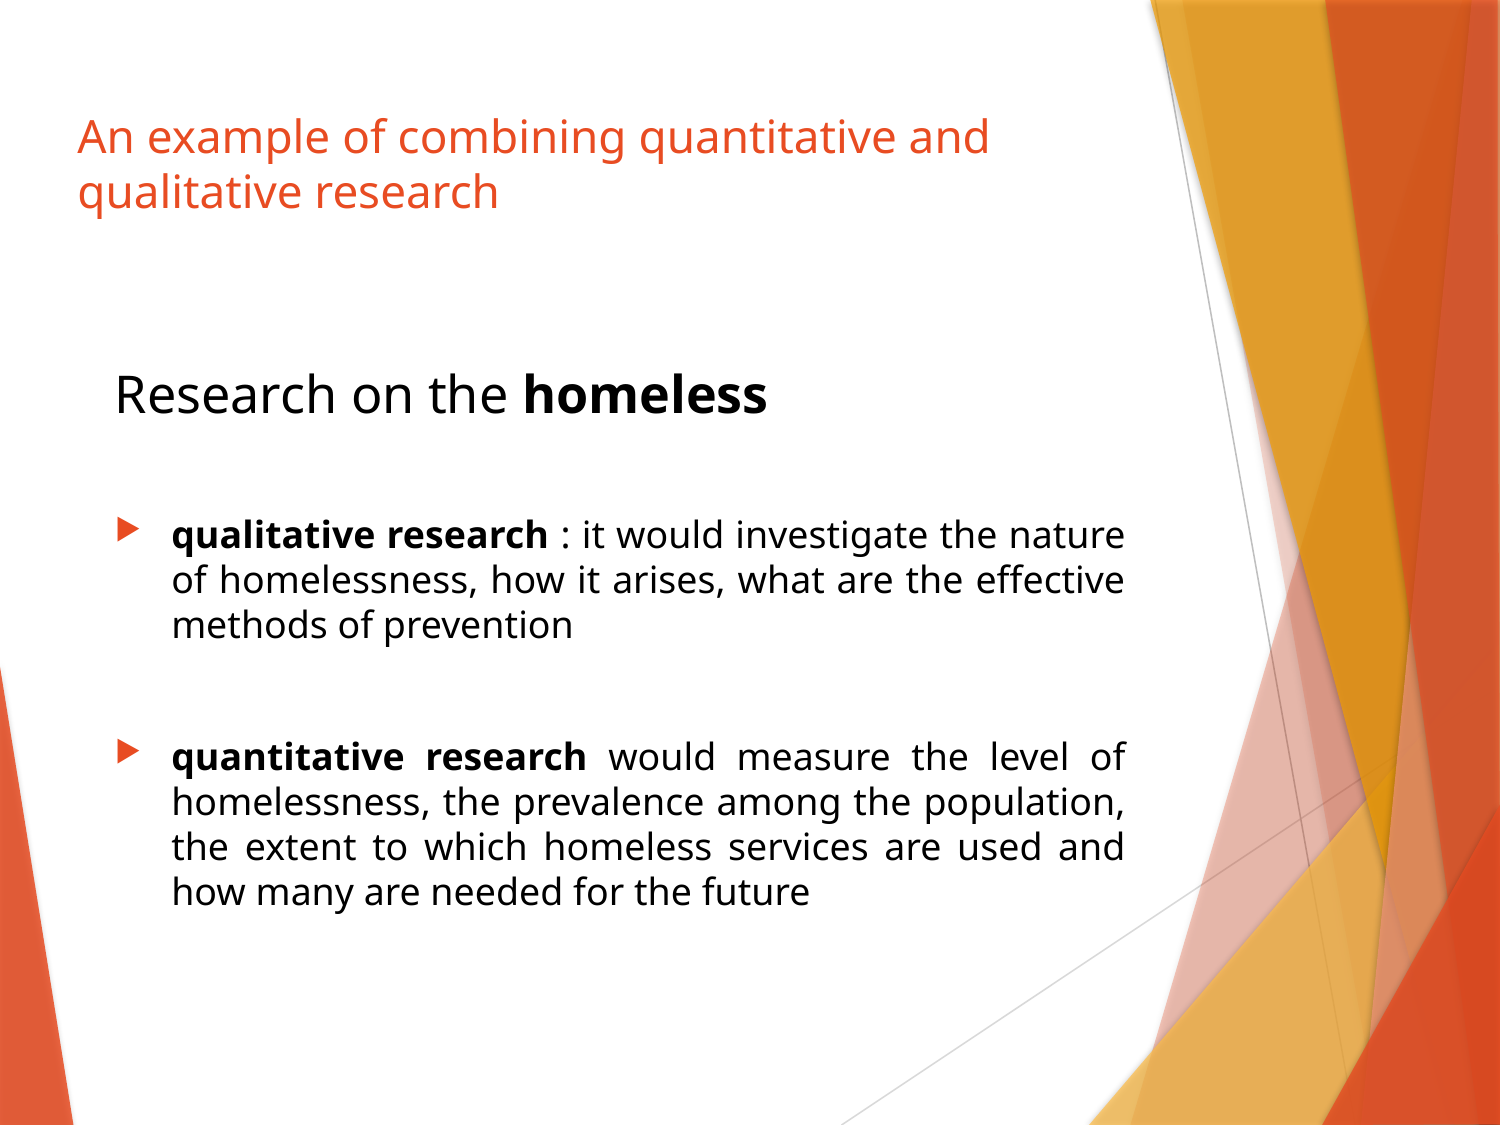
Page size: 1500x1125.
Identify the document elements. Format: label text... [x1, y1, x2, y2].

title An example of combining quantitative and qualitative research [62, 99, 1176, 317]
list Research on the homeless qualitative research : it would investigate the nature of homelessness, how it arises, what are the effective methods of prevention quantitative research would measure the level of homelessness, the prevalence among the population, the extent to which homeless services are used and how many are needed for the future [99, 354, 1142, 992]
